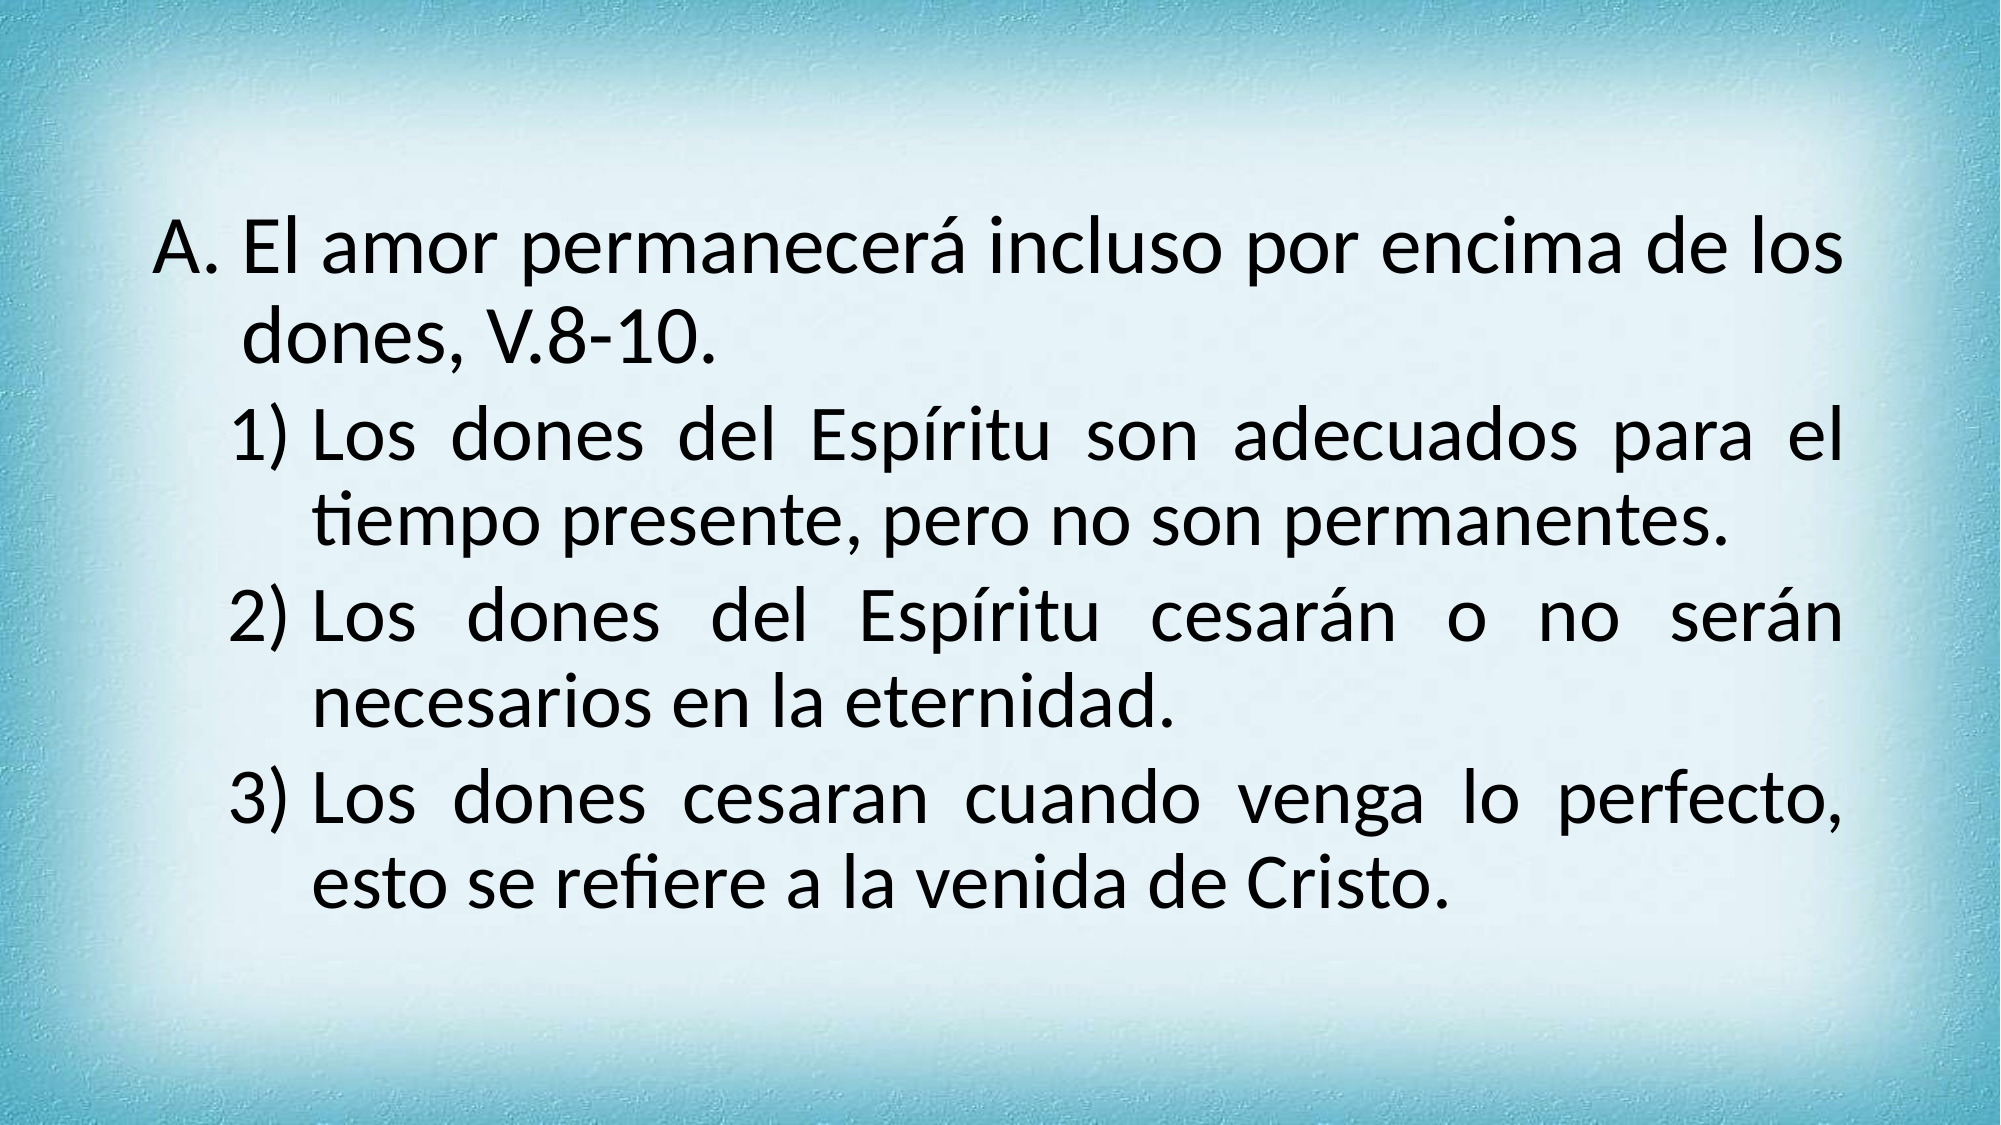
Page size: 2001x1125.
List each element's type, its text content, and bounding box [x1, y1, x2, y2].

list El amor permanecerá incluso por encima de los dones, V.8-10. Los dones del Espíritu son adecuados para el tiempo presente, pero no son permanentes. Los dones del Espíritu cesarán o no serán necesarios en la eternidad. Los dones cesaran cuando venga lo perfecto, esto se refiere a la venida de Cristo. [137, 91, 1863, 1036]
